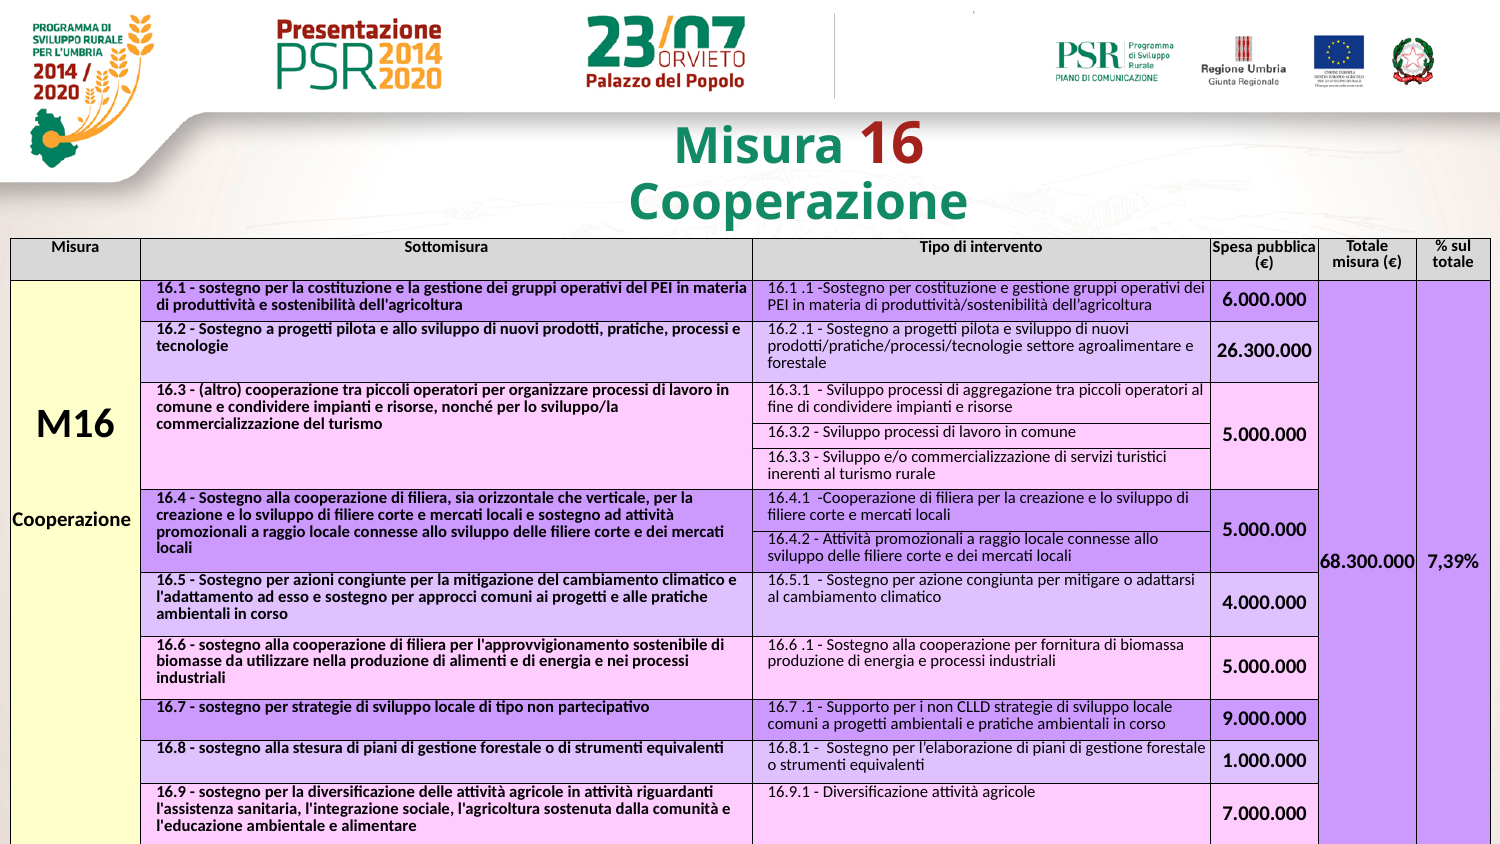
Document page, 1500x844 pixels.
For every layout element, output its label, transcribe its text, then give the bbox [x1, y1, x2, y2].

table_header Tipo di intervento [753, 239, 1210, 280]
table_cell 16.3 - (altro) cooperazione tra piccoli operatori per organizzare processi di lavoro in comune e condividere impianti e risorse, nonché per lo sviluppo/la commercializzazione del turismo [141, 383, 752, 489]
table_cell 9.000.000 [1211, 700, 1318, 740]
table_header Sottomisura [141, 239, 752, 280]
table_cell 16.3.1 - Sviluppo processi di aggregazione tra piccoli operatori al fine di condividere impianti e risorse [753, 383, 1210, 423]
table_header Spesa pubblica (€) [1211, 239, 1318, 280]
table_cell 16.7 - sostegno per strategie di sviluppo locale di tipo non partecipativo [141, 700, 752, 740]
table_cell 16.5 - Sostegno per azioni congiunte per la mitigazione del cambiamento climatico e l'adattamento ad esso e sostegno per approcci comuni ai progetti e alle pratiche ambientali in corso [141, 573, 752, 636]
table_cell M16 Cooperazione [11, 281, 140, 844]
table_cell 68.300.000 [1319, 281, 1416, 844]
table_cell 7.000.000 [1211, 784, 1318, 844]
table_cell 16.8.1 - Sostegno per l’elaborazione di piani di gestione forestale o strumenti equivalenti [753, 741, 1210, 783]
table_cell 16.7 .1 - Supporto per i non CLLD strategie di sviluppo locale comuni a progetti ambientali e pratiche ambientali in corso [753, 700, 1210, 740]
table_cell 5.000.000 [1211, 490, 1318, 572]
table_cell 16.3.2 - Sviluppo processi di lavoro in comune [753, 424, 1210, 448]
table_cell 16.6 - sostegno alla cooperazione di filiera per l'approvvigionamento sostenibile di biomasse da utilizzare nella produzione di alimenti e di energia e nei processi industriali [141, 637, 752, 699]
table_cell 5.000.000 [1211, 383, 1318, 489]
table_cell 26.300.000 [1211, 322, 1318, 382]
table_cell 16.1 - sostegno per la costituzione e la gestione dei gruppi operativi del PEI in materia di produttività e sostenibilità dell'agricoltura [141, 281, 752, 321]
table_header % sul totale [1417, 239, 1490, 280]
table_cell 16.2 - Sostegno a progetti pilota e allo sviluppo di nuovi prodotti, pratiche, processi e tecnologie [141, 322, 752, 382]
table_cell 5.000.000 [1211, 637, 1318, 699]
table_header Misura [11, 239, 140, 280]
table_cell 1.000.000 [1211, 741, 1318, 783]
table_header Totale misura (€) [1319, 239, 1416, 280]
table_cell 16.4.2 - Attività promozionali a raggio locale connesse allo sviluppo delle filiere corte e dei mercati locali [753, 532, 1210, 572]
table_cell 16.8 - sostegno alla stesura di piani di gestione forestale o di strumenti equivalenti [141, 741, 752, 783]
table_cell 16.9 - sostegno per la diversificazione delle attività agricole in attività riguardanti l'assistenza sanitaria, l'integrazione sociale, l'agricoltura sostenuta dalla comunità e l'educazione ambientale e alimentare [141, 784, 752, 844]
table_cell 4.000.000 [1211, 573, 1318, 636]
table_cell 16.4 - Sostegno alla cooperazione di filiera, sia orizzontale che verticale, per la creazione e lo sviluppo di filiere corte e mercati locali e sostegno ad attività promozionali a raggio locale connesse allo sviluppo delle filiere corte e dei mercati locali [141, 490, 752, 572]
table_cell 16.5.1 - Sostegno per azione congiunta per mitigare o adattarsi al cambiamento climatico [753, 573, 1210, 636]
table_cell 6.000.000 [1211, 281, 1318, 321]
table_cell 16.1 .1 -Sostegno per costituzione e gestione gruppi operativi dei PEI in materia di produttività/sostenibilità dell’agricoltura [753, 281, 1210, 321]
table_cell 16.9.1 - Diversificazione attività agricole [753, 784, 1210, 844]
table_cell 7,39% [1417, 281, 1490, 844]
table_cell 16.4.1 -Cooperazione di filiera per la creazione e lo sviluppo di filiere corte e mercati locali [753, 490, 1210, 531]
table_cell 16.6 .1 - Sostegno alla cooperazione per fornitura di biomassa produzione di energia e processi industriali [753, 637, 1210, 699]
picture [0, 0, 1500, 844]
table_cell 16.2 .1 - Sostegno a progetti pilota e sviluppo di nuovi prodotti/pratiche/processi/tecnologie settore agroalimentare e forestale [753, 322, 1210, 382]
text_box Misura 16 Cooperazione [253, 107, 1345, 237]
table_cell 16.3.3 - Sviluppo e/o commercializzazione di servizi turistici inerenti al turismo rurale [753, 449, 1210, 489]
